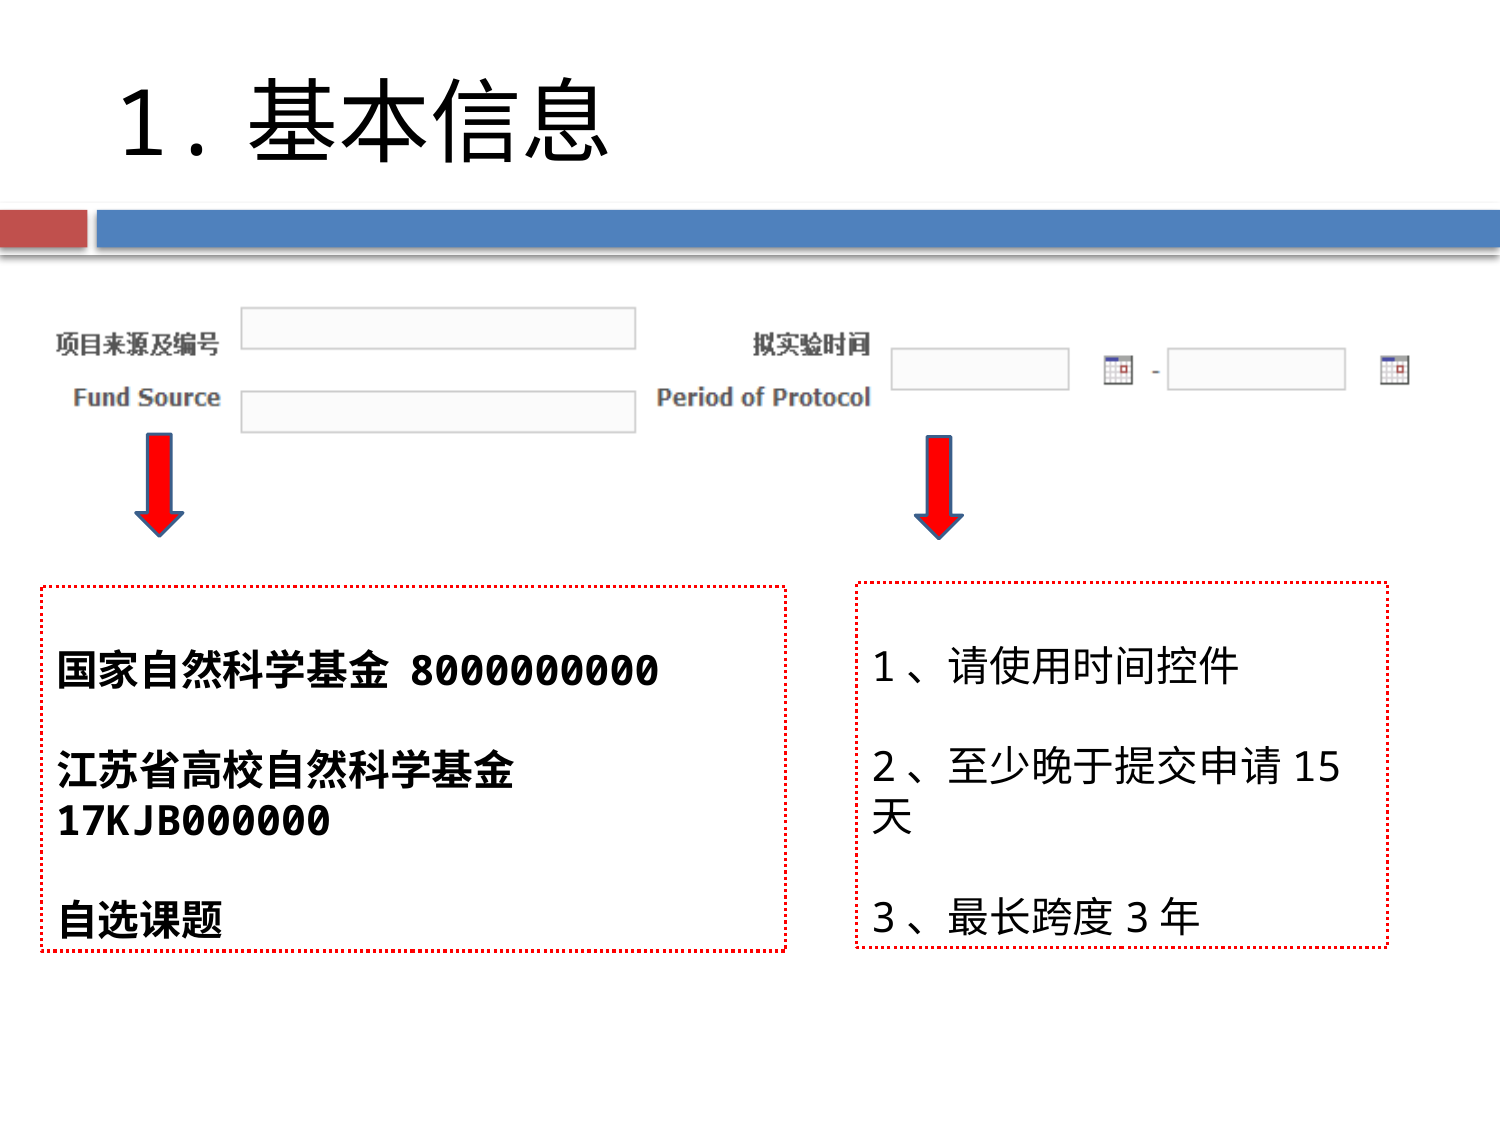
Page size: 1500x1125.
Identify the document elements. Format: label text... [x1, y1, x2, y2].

text_box [913, 466, 964, 540]
text_box 国家自然科学基金 8000000000 江苏省高校自然科学基金 17KJB000000 自选课题 [41, 586, 786, 951]
text_box [134, 466, 185, 538]
text_box 1、请使用时间控件 2、至少晚于提交申请15天 3、最长跨度3年 [856, 582, 1388, 948]
picture [17, 290, 1471, 457]
title 1.基本信息 [99, 37, 1438, 200]
